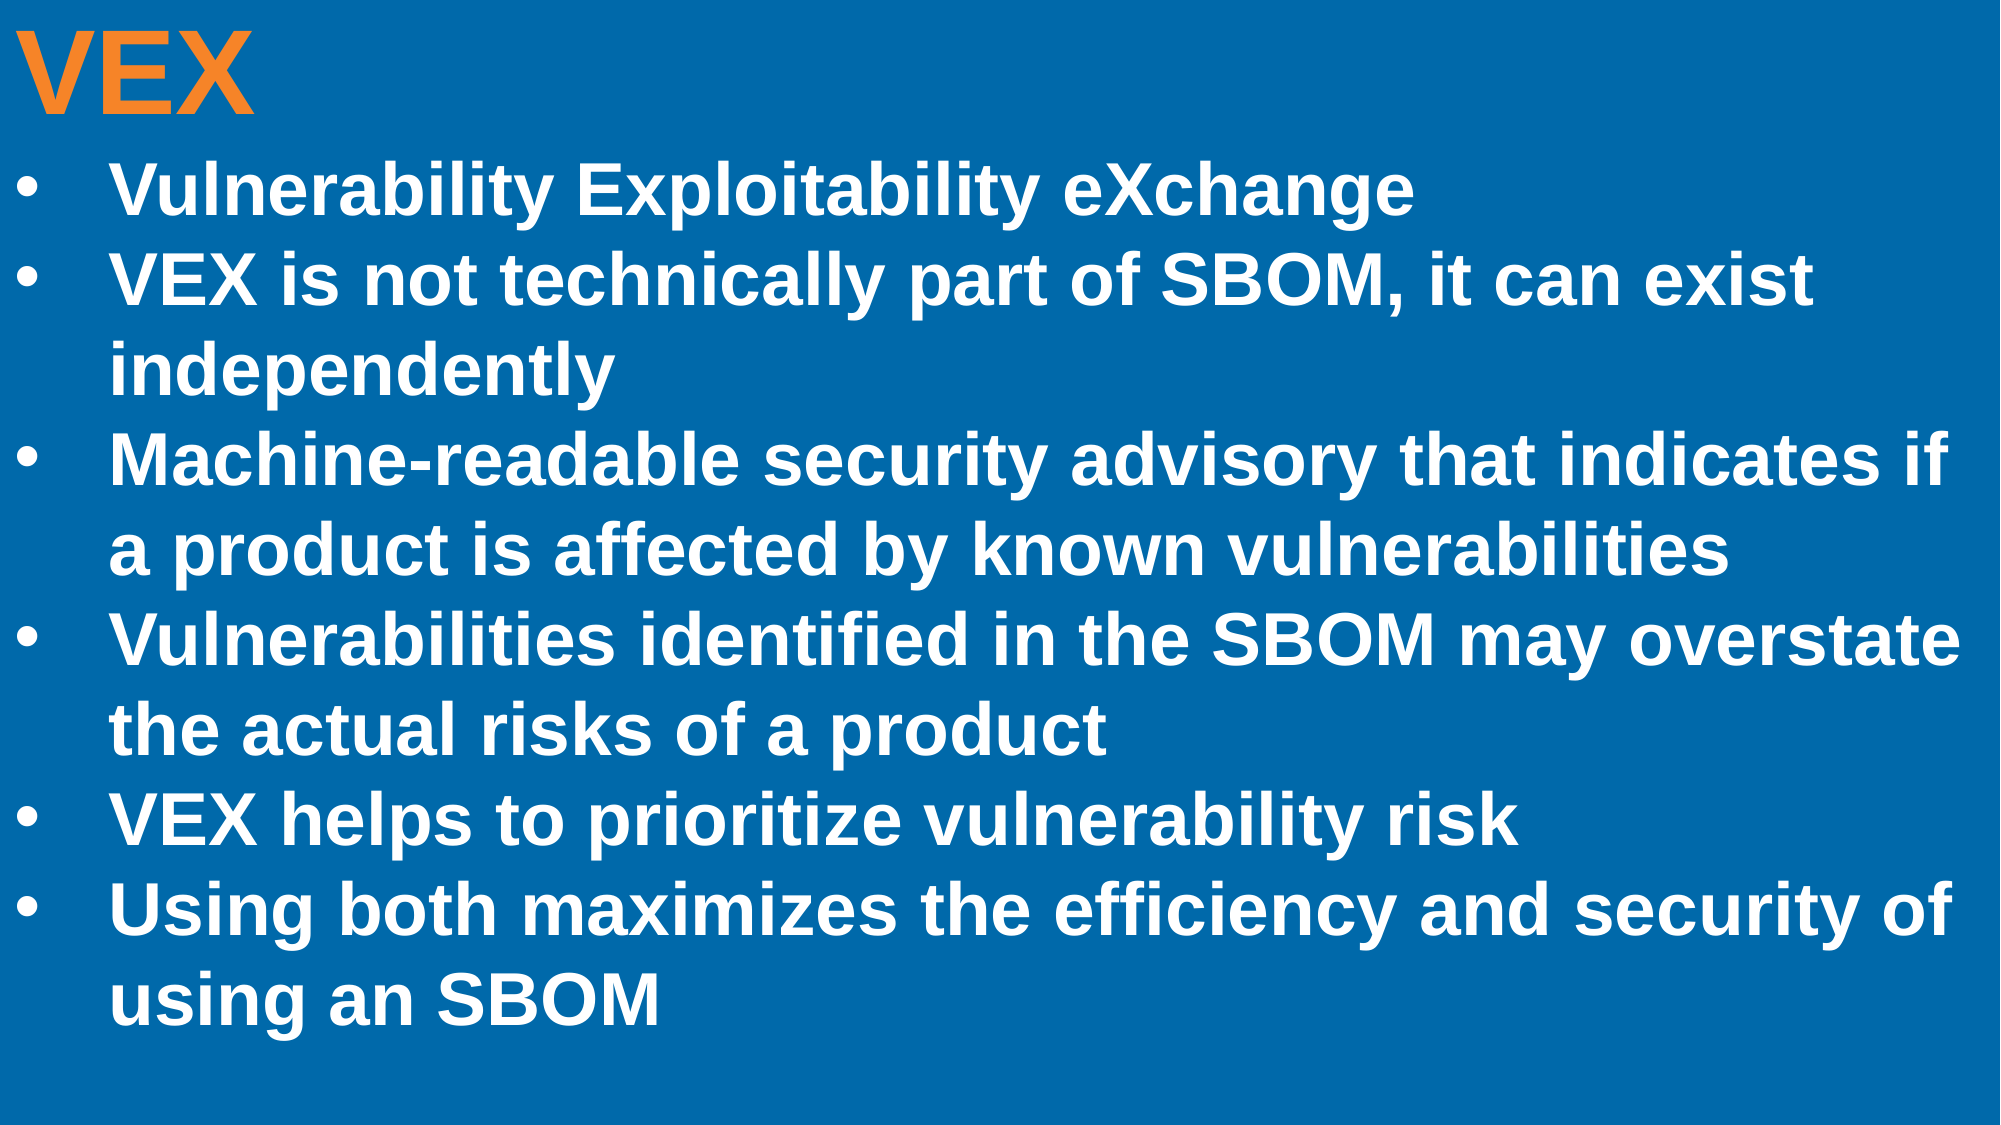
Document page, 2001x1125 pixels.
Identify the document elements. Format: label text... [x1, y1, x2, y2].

text_box VEX [0, 2, 2000, 166]
text_box Vulnerability Exploitability eXchange VEX is not technically part of SBOM, it can exist independently Machine-readable security advisory that indicates if a product is affected by known vulnerabilities Vulnerabilities identified in the SBOM may overstate the actual risks of a product VEX helps to prioritize vulnerability risk Using both maximizes the efficiency and security of using an SBOM [0, 132, 1981, 1048]
